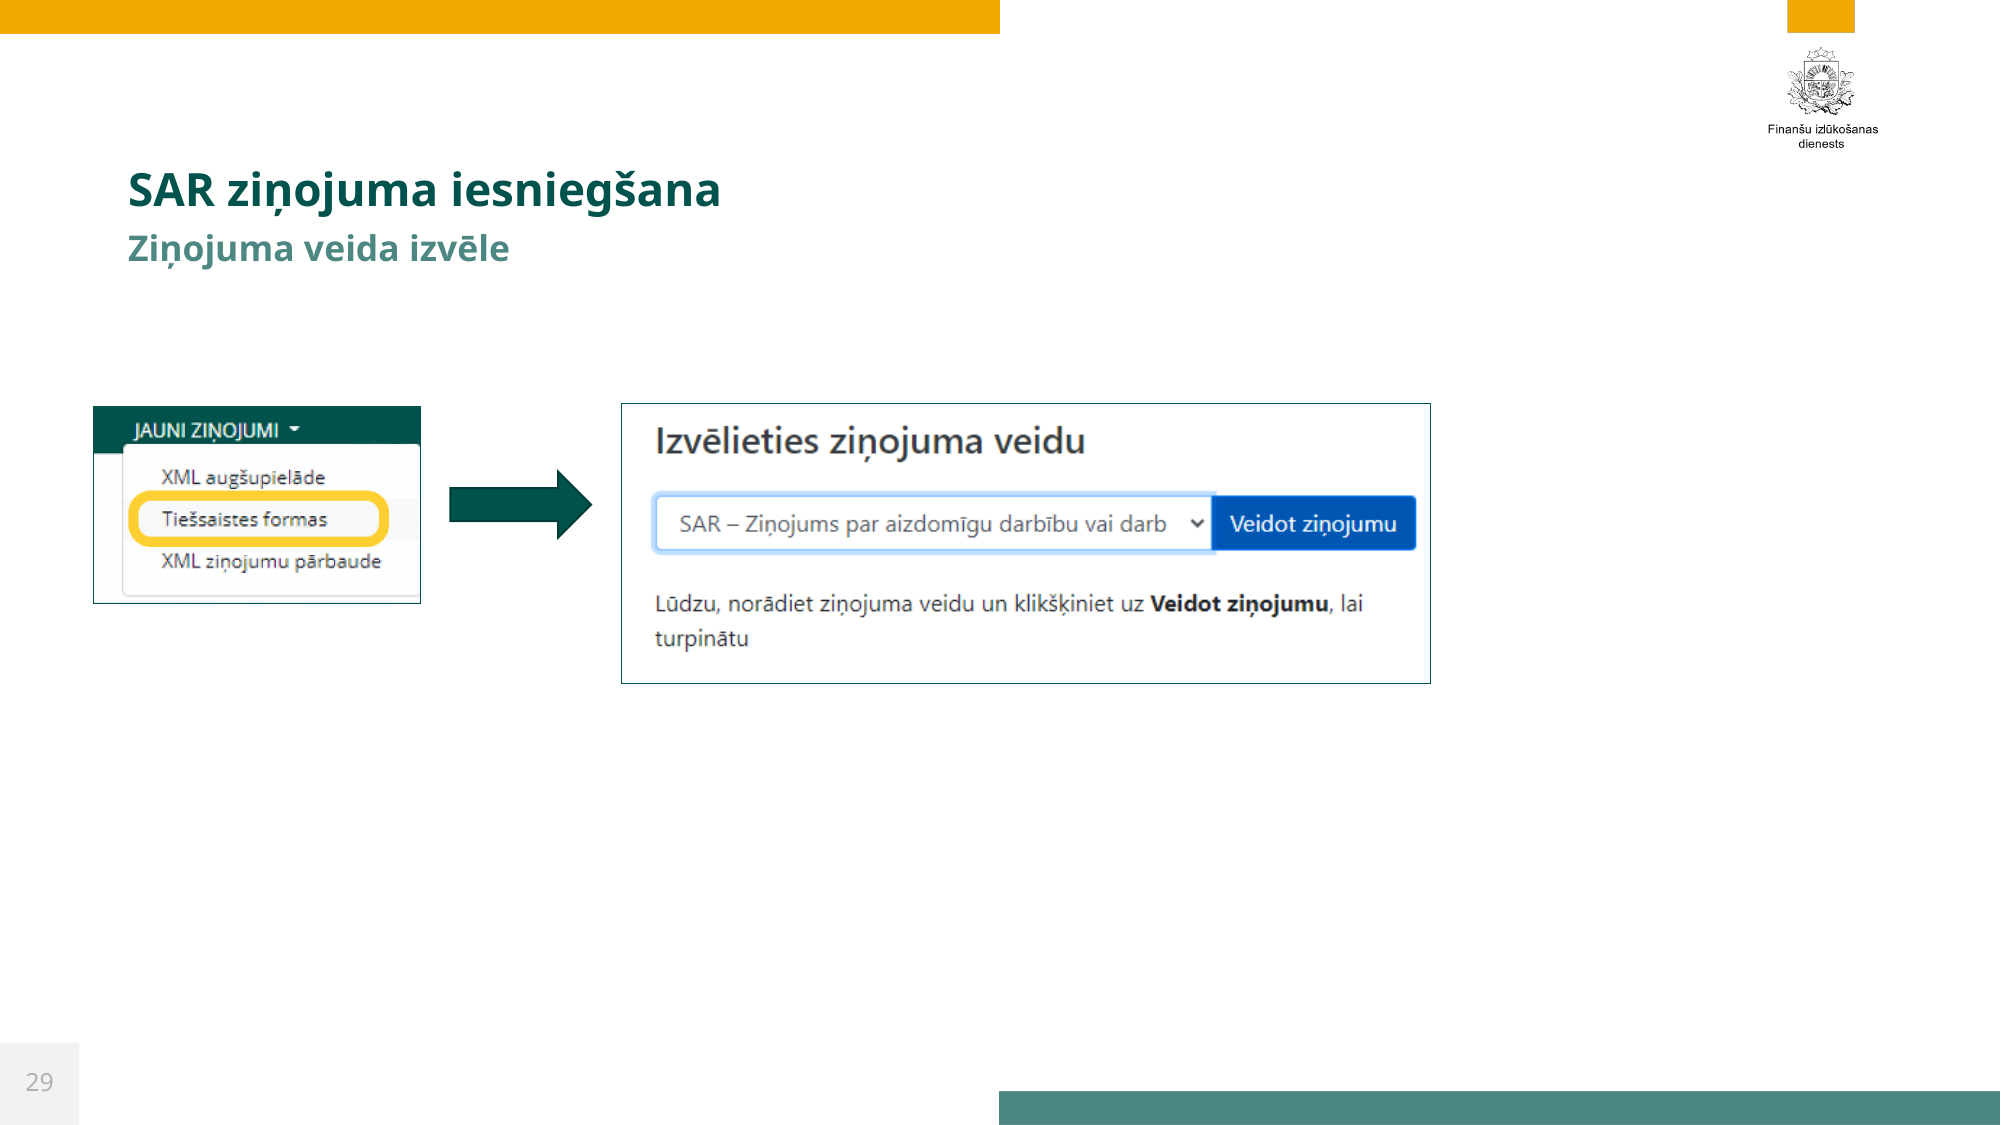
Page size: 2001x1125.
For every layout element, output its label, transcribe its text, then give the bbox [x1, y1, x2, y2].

text_box [449, 469, 593, 540]
title SAR ziņojuma iesniegšana [113, 159, 1000, 223]
list Ziņojuma veida izvēle [113, 223, 1000, 276]
picture [999, 1091, 2000, 1125]
picture [1738, 0, 1904, 154]
picture [93, 406, 421, 604]
picture [620, 403, 1431, 684]
picture [0, 0, 1000, 34]
slide_number 29 [0, 1042, 80, 1125]
